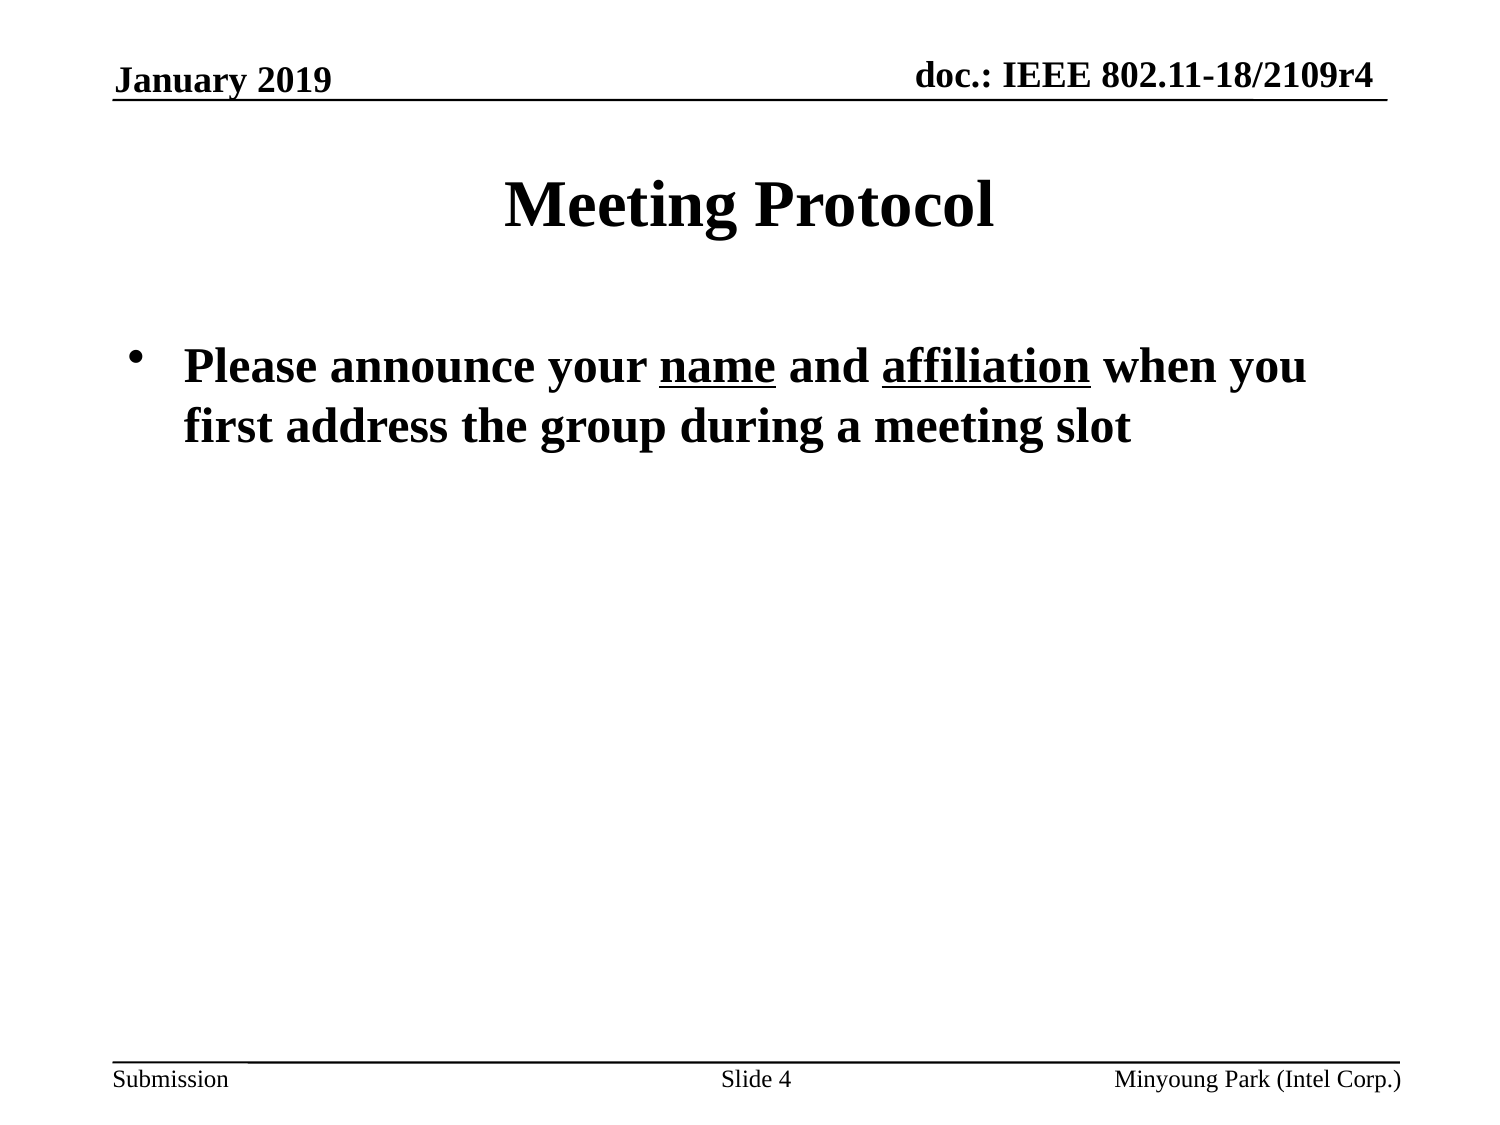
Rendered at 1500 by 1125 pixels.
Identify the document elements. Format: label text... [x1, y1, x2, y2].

list Please announce your name and affiliation when you first address the group during a meeting slot [112, 324, 1388, 1000]
slide_number Slide 4 [712, 1061, 800, 1093]
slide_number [114, 54, 335, 101]
title Meeting Protocol [112, 112, 1388, 288]
footer Minyoung Park (Intel Corp.) [949, 1061, 1402, 1093]
